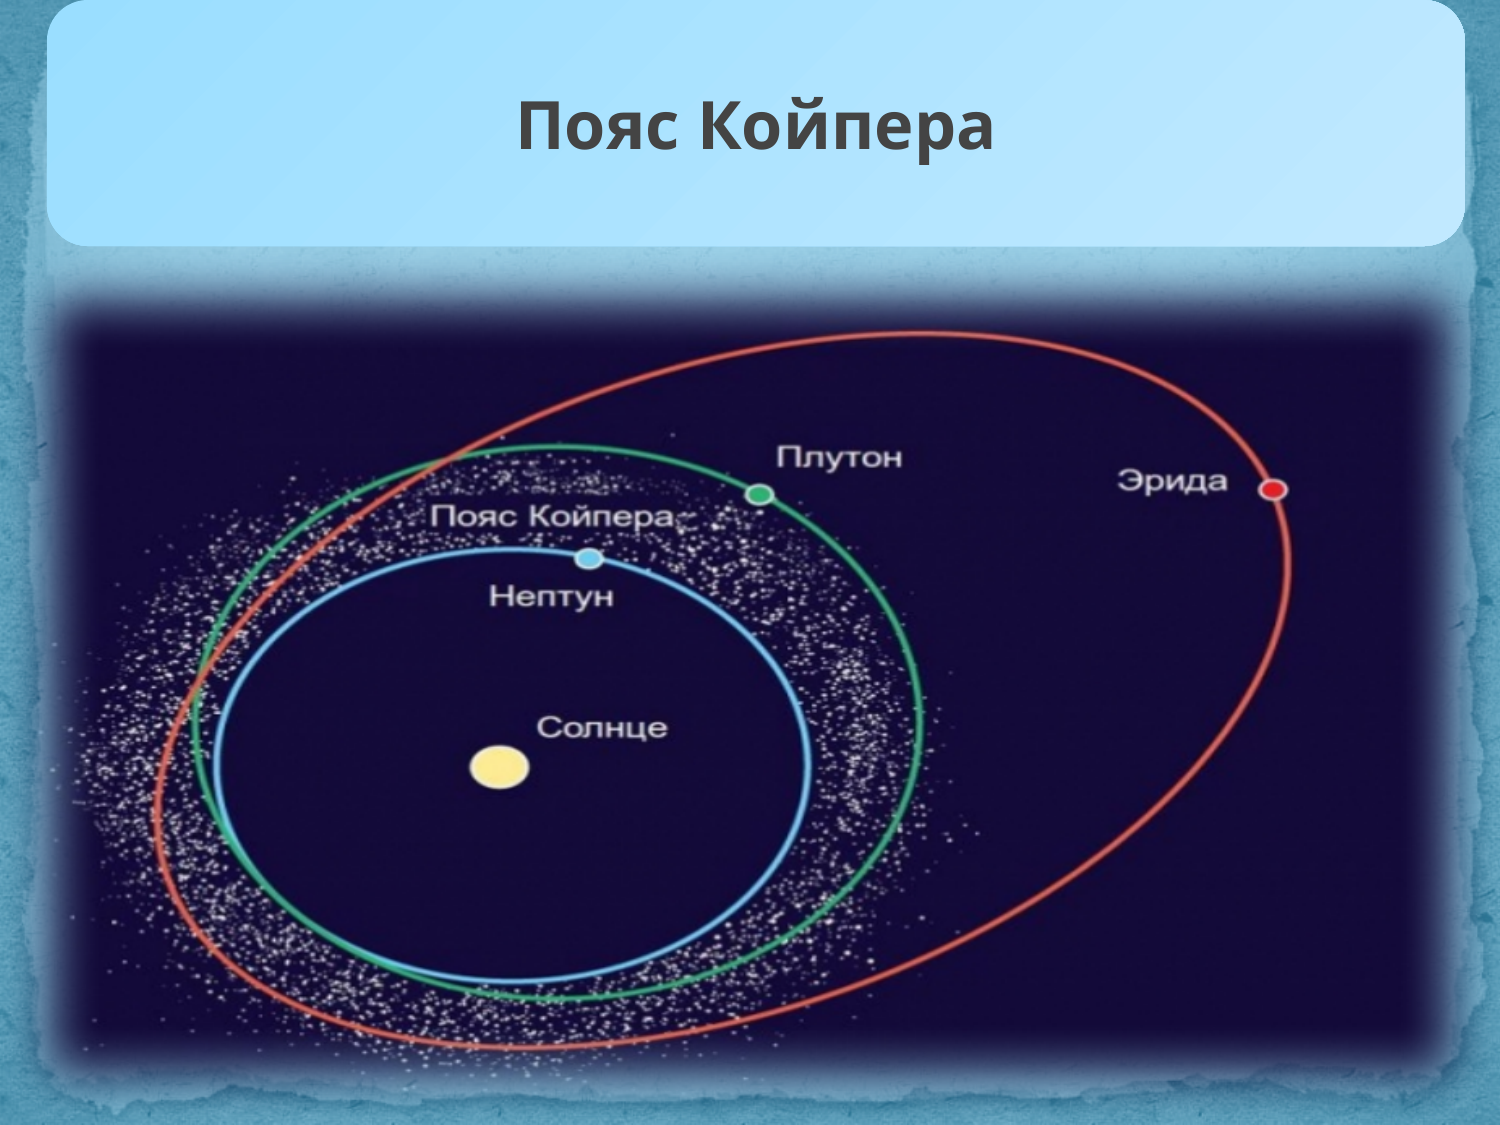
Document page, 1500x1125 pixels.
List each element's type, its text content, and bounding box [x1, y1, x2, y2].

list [2, 253, 1498, 1123]
text_box Пояс Койпера [43, 0, 1468, 239]
